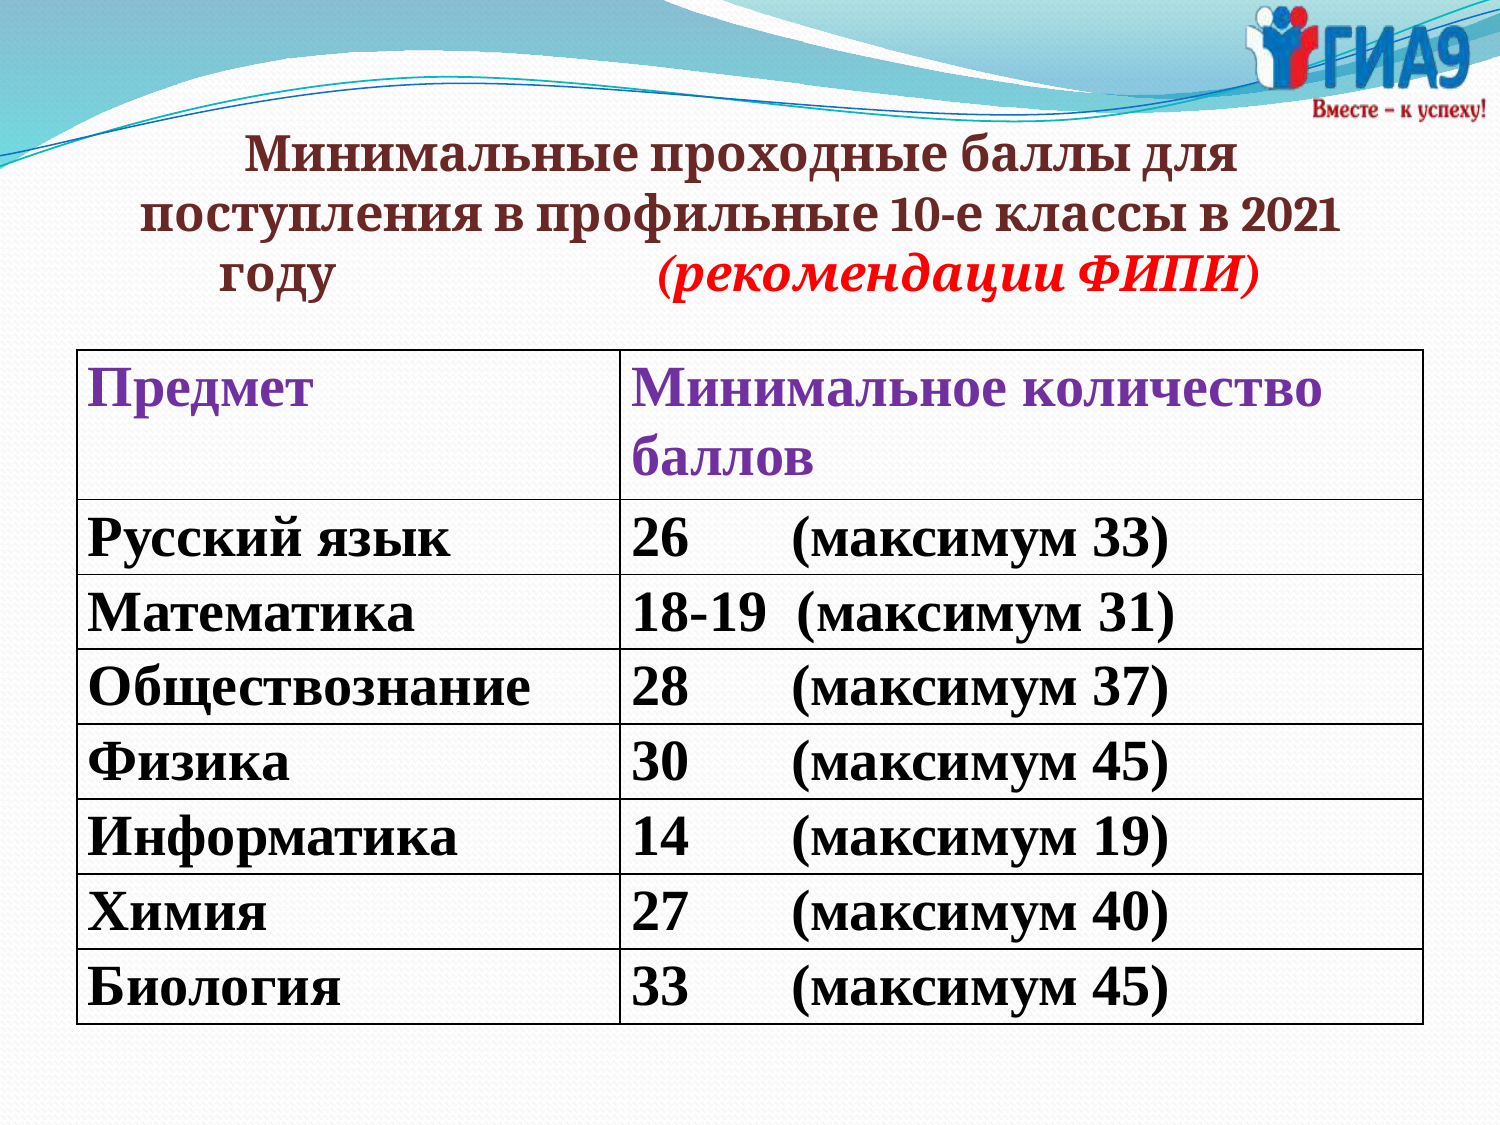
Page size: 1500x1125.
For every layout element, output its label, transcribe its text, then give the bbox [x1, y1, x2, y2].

table_cell Математика [78, 575, 619, 648]
table_header Предмет [78, 351, 619, 499]
table_cell Биология [78, 950, 619, 1023]
table_cell 26 (максимум 33) [621, 500, 1422, 574]
table_cell 14 (максимум 19) [621, 800, 1422, 873]
table_cell Информатика [78, 800, 619, 873]
table_cell 33 (максимум 45) [621, 950, 1422, 1023]
table_cell Химия [78, 875, 619, 948]
table_cell 18-19 (максимум 31) [621, 575, 1422, 648]
table_header Минимальное количество баллов [621, 351, 1422, 499]
table_cell 30 (максимум 45) [621, 725, 1422, 798]
table_cell 27 (максимум 40) [621, 875, 1422, 948]
table_cell 28 (максимум 37) [621, 650, 1422, 723]
table_cell Обществознание [78, 650, 619, 723]
table_cell Физика [78, 725, 619, 798]
table_cell Русский язык [78, 500, 619, 574]
picture [1244, 4, 1498, 138]
text_box Минимальные проходные баллы для поступления в профильные 10-е классы в 2021 году (рекомендации ФИПИ) [67, 113, 1415, 309]
